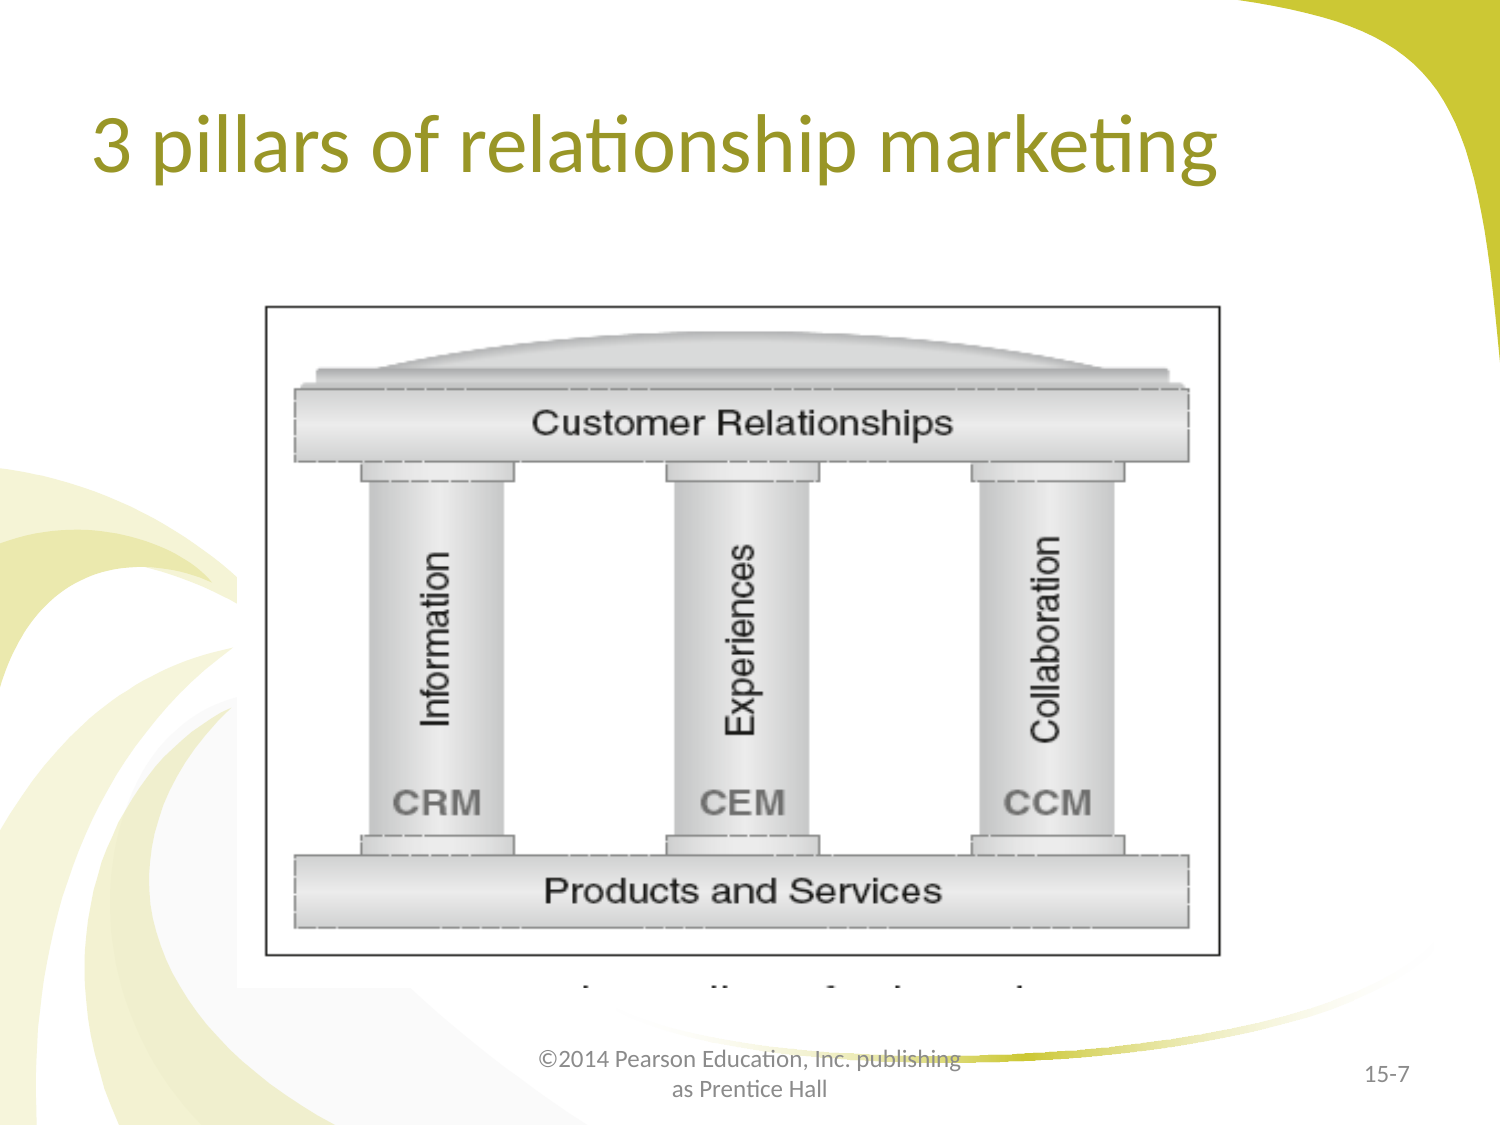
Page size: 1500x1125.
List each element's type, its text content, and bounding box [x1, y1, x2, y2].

footer ©2014 Pearson Education, Inc. publishing as Prentice Hall [512, 1042, 988, 1103]
title 3 pillars of relationship marketing [75, 45, 1425, 233]
slide_number 15-7 [1074, 1042, 1425, 1103]
picture [237, 279, 1251, 988]
